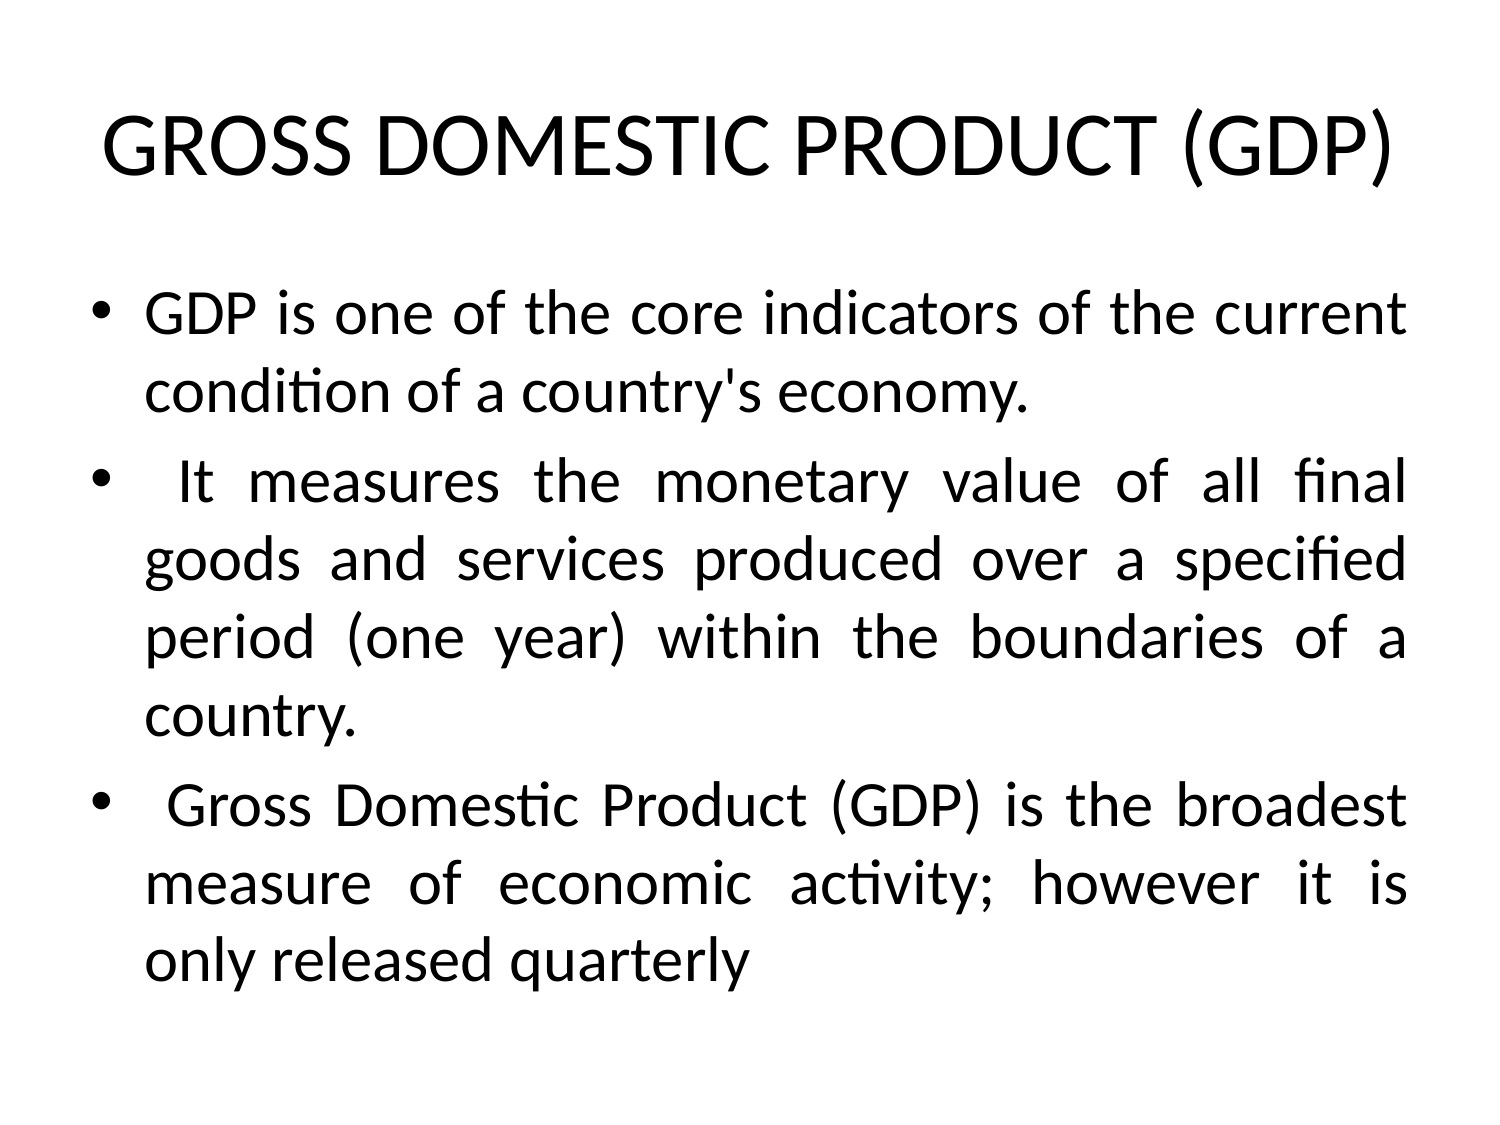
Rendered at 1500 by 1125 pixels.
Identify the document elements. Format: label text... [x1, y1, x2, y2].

title GROSS DOMESTIC PRODUCT (GDP) [74, 44, 1426, 233]
list GDP is one of the core indicators of the current condition of a country's economy. It measures the monetary value of all final goods and services produced over a specified period (one year) within the boundaries of a country. Gross Domestic Product (GDP) is the broadest measure of economic activity; however it is only released quarterly [74, 262, 1426, 1006]
